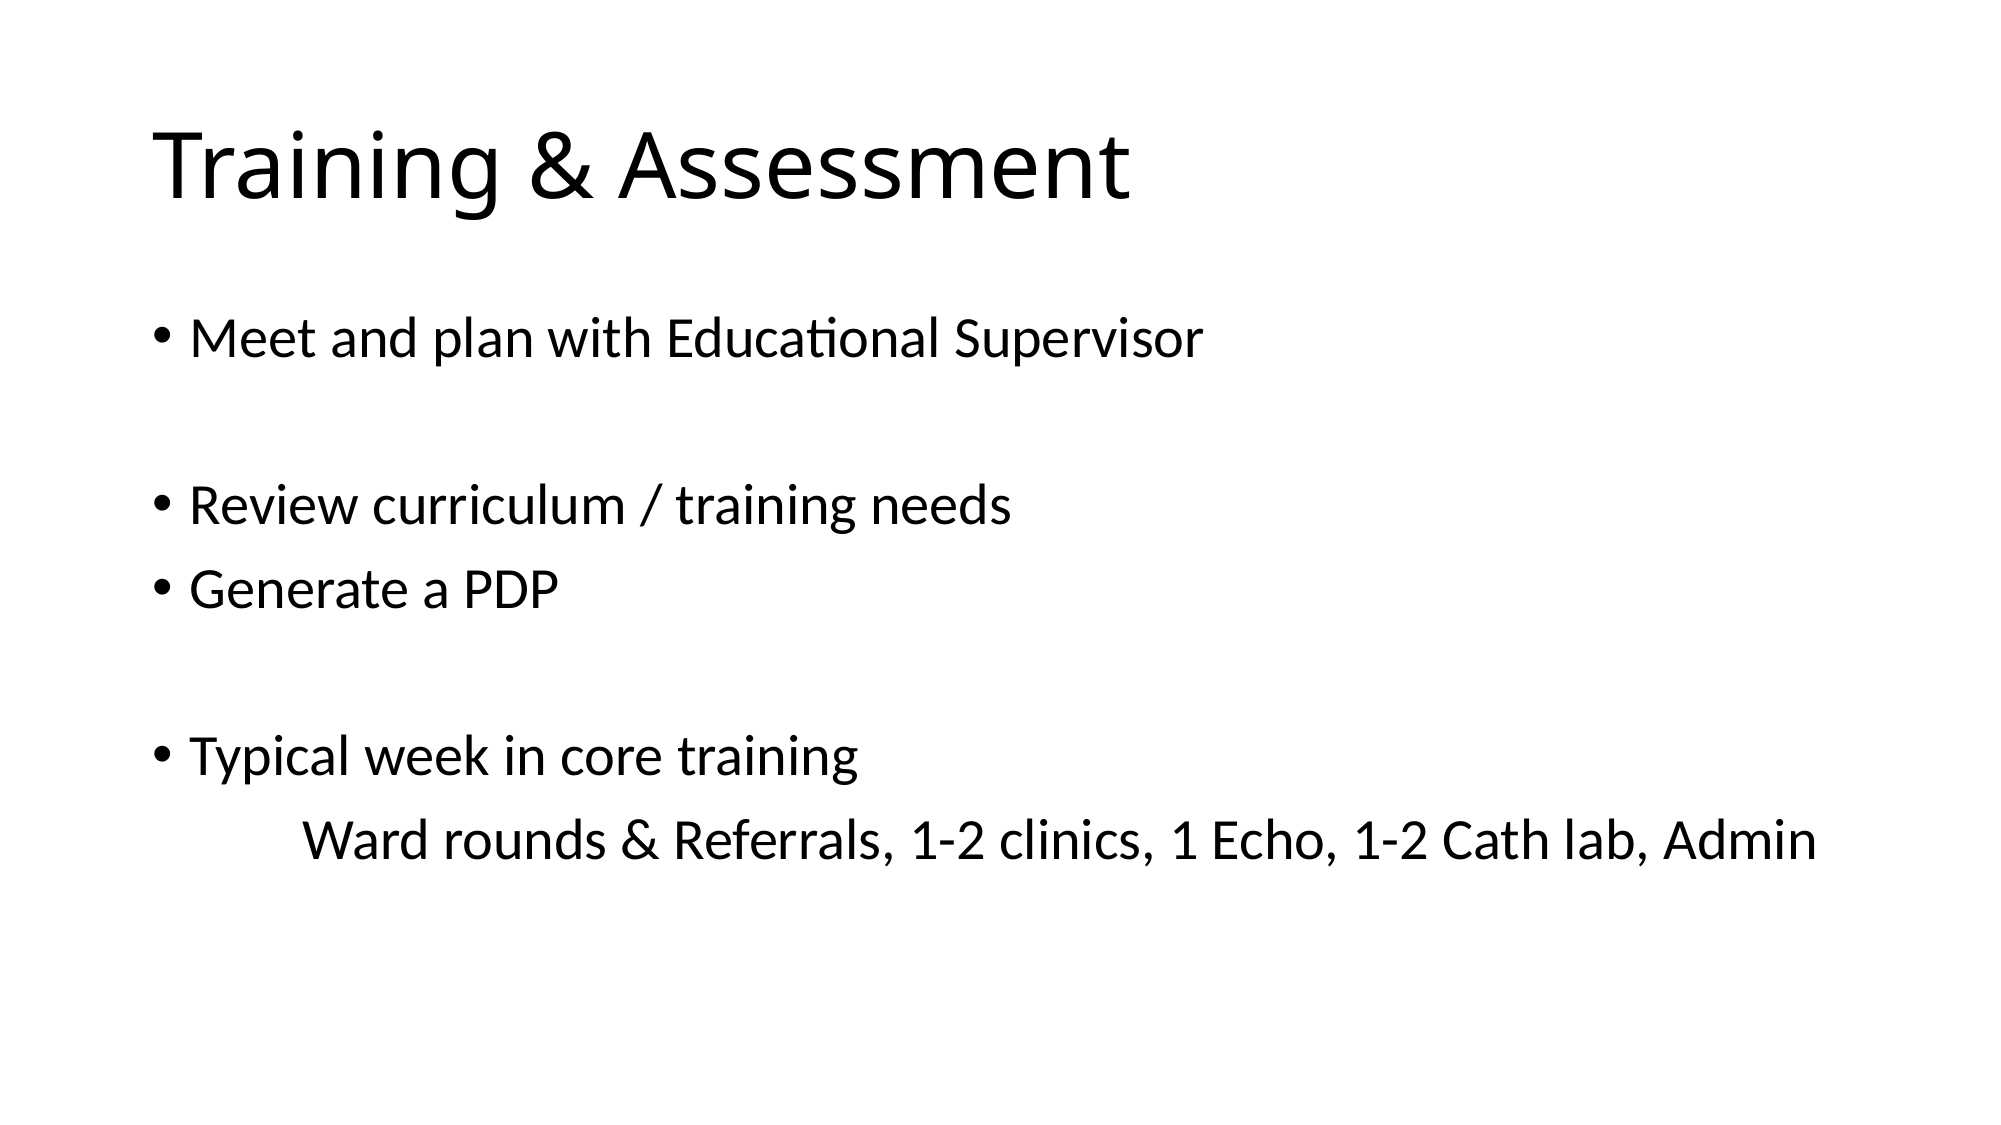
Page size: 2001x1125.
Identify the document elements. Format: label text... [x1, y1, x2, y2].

title Training & Assessment [137, 59, 1863, 278]
list Meet and plan with Educational Supervisor Review curriculum / training needs Generate a PDP Typical week in core training Ward rounds & Referrals, 1-2 clinics, 1 Echo, 1-2 Cath lab, Admin [137, 299, 1863, 1014]
